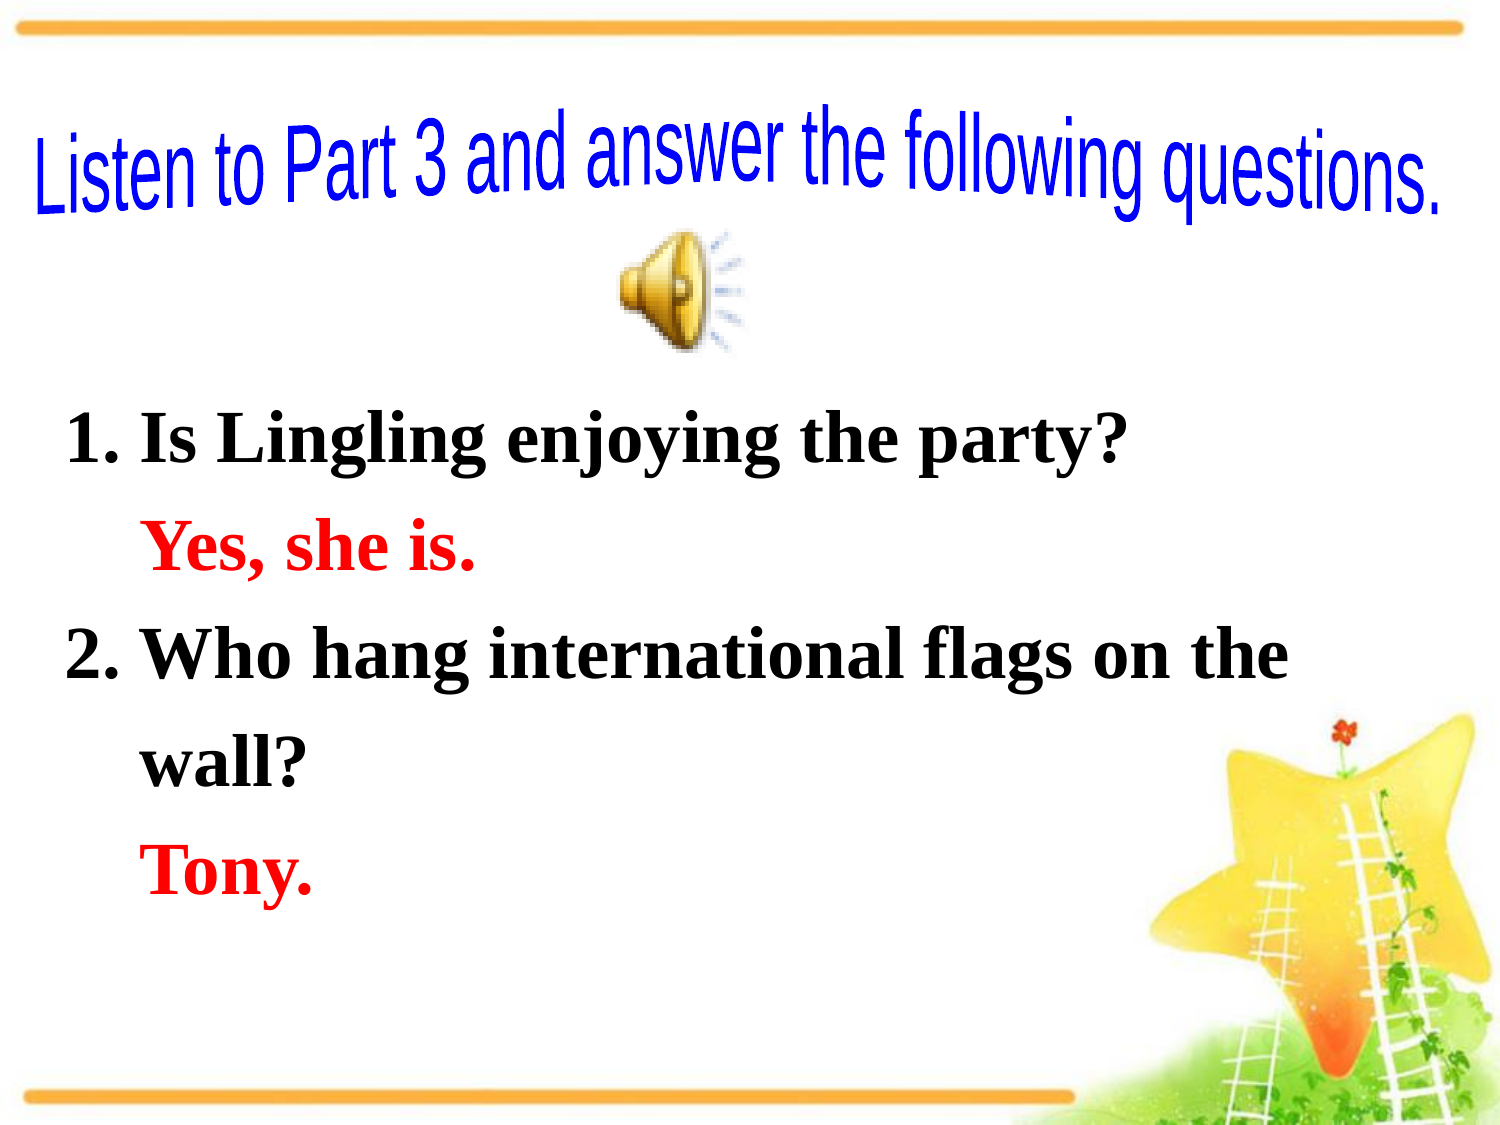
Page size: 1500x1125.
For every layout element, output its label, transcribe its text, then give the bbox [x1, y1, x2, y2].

text_box 1. Is Lingling enjoying the party? Yes, she is. 2. Who hang international flags on the wall? Tony. [50, 362, 1450, 917]
picture [0, 0, 1500, 1125]
